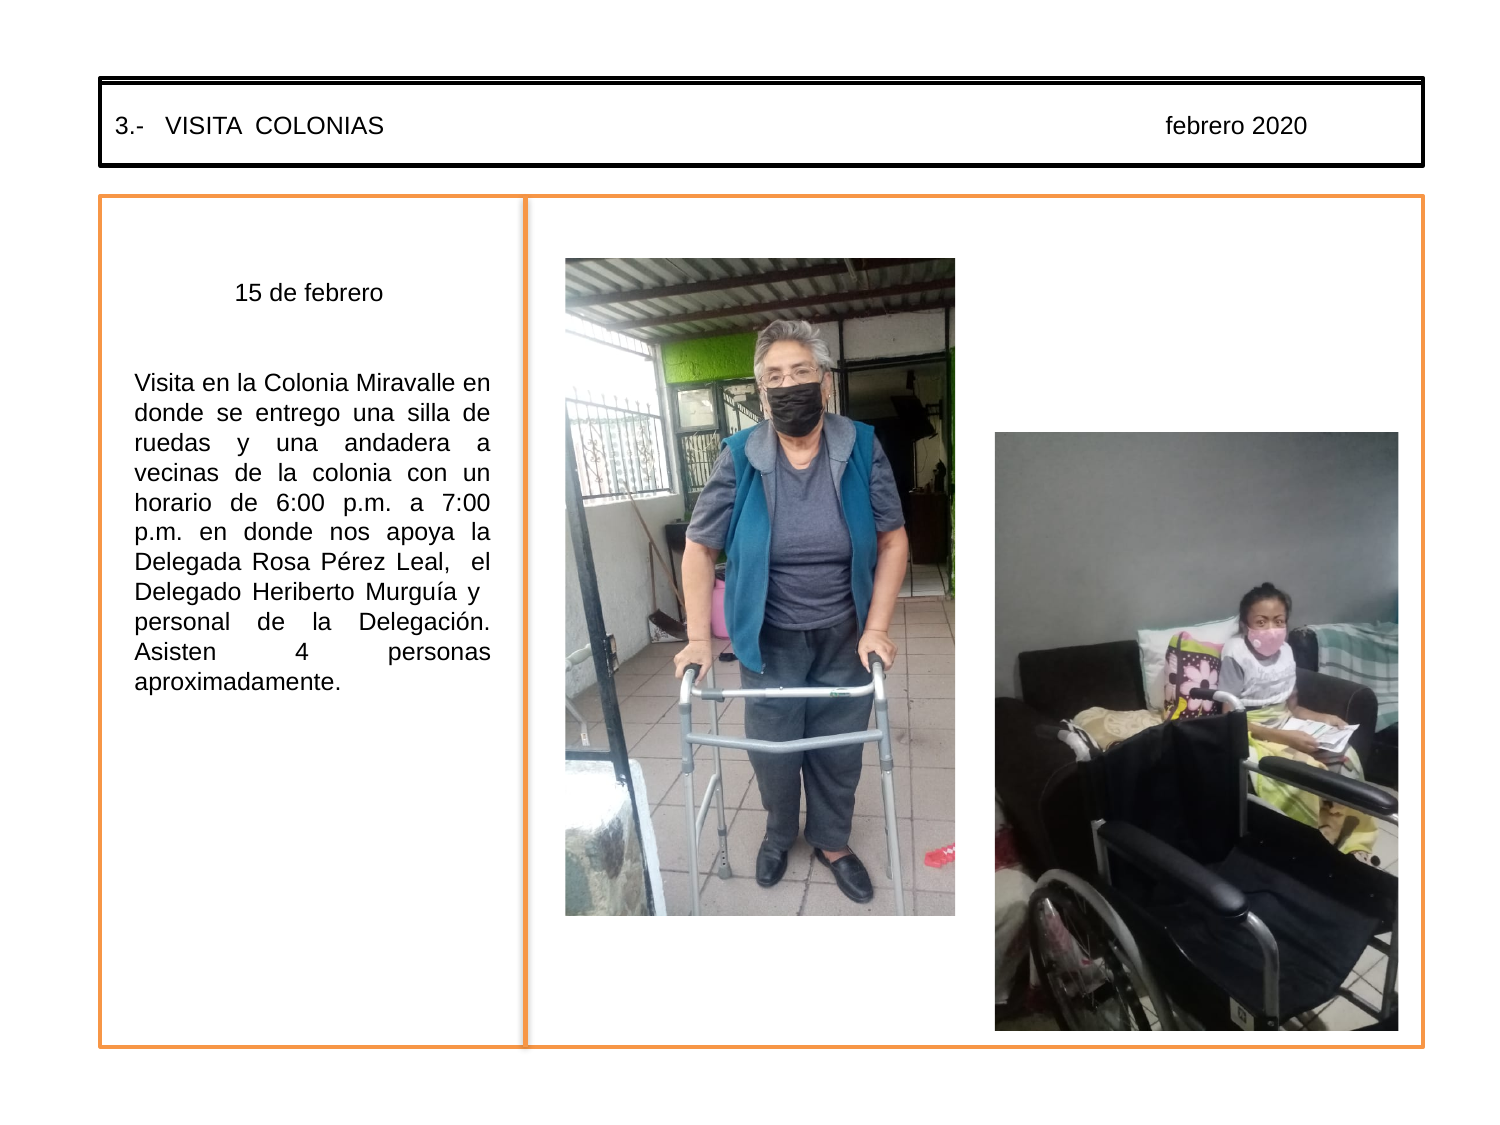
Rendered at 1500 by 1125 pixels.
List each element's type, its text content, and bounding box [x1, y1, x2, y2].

text_box 2020 [98, 76, 1425, 81]
text_box [100, 243, 502, 305]
text_box 3.- VISITA COLONIAS febrero 2020 [98, 81, 1425, 168]
text_box 15 de febrero Visita en la Colonia Miravalle en donde se entrego una silla de ruedas y una andadera a vecinas de la colonia con un horario de 6:00 p.m. a 7:00 p.m. en donde nos apoya la Delegada Rosa Pérez Leal, el Delegado Heriberto Murguía y personal de la Delegación. Asisten 4 personas aproximadamente. [119, 268, 507, 793]
picture [565, 258, 956, 917]
picture [994, 432, 1399, 1031]
text_box [98, 194, 1425, 1049]
